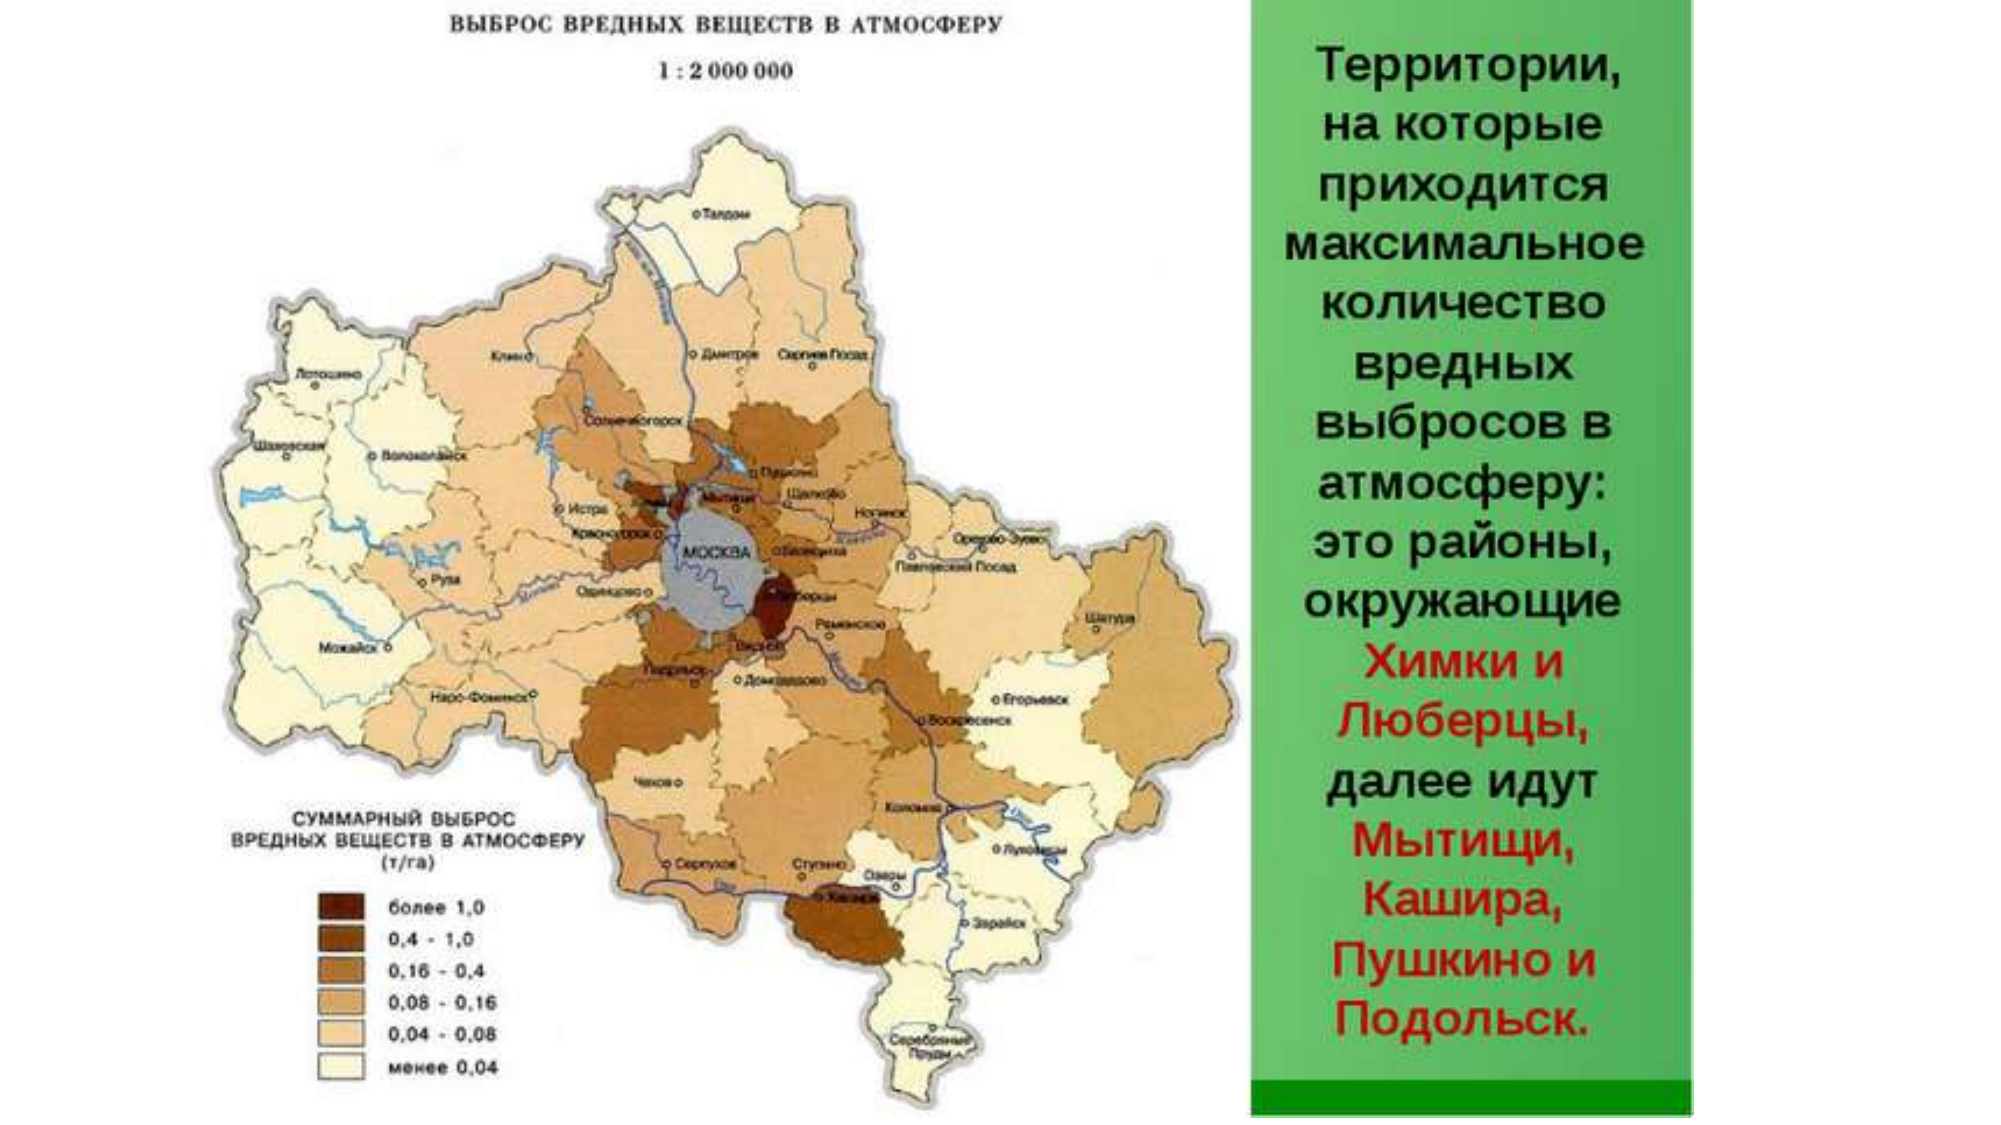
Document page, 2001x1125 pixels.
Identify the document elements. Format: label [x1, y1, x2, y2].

list [204, 0, 1694, 1118]
